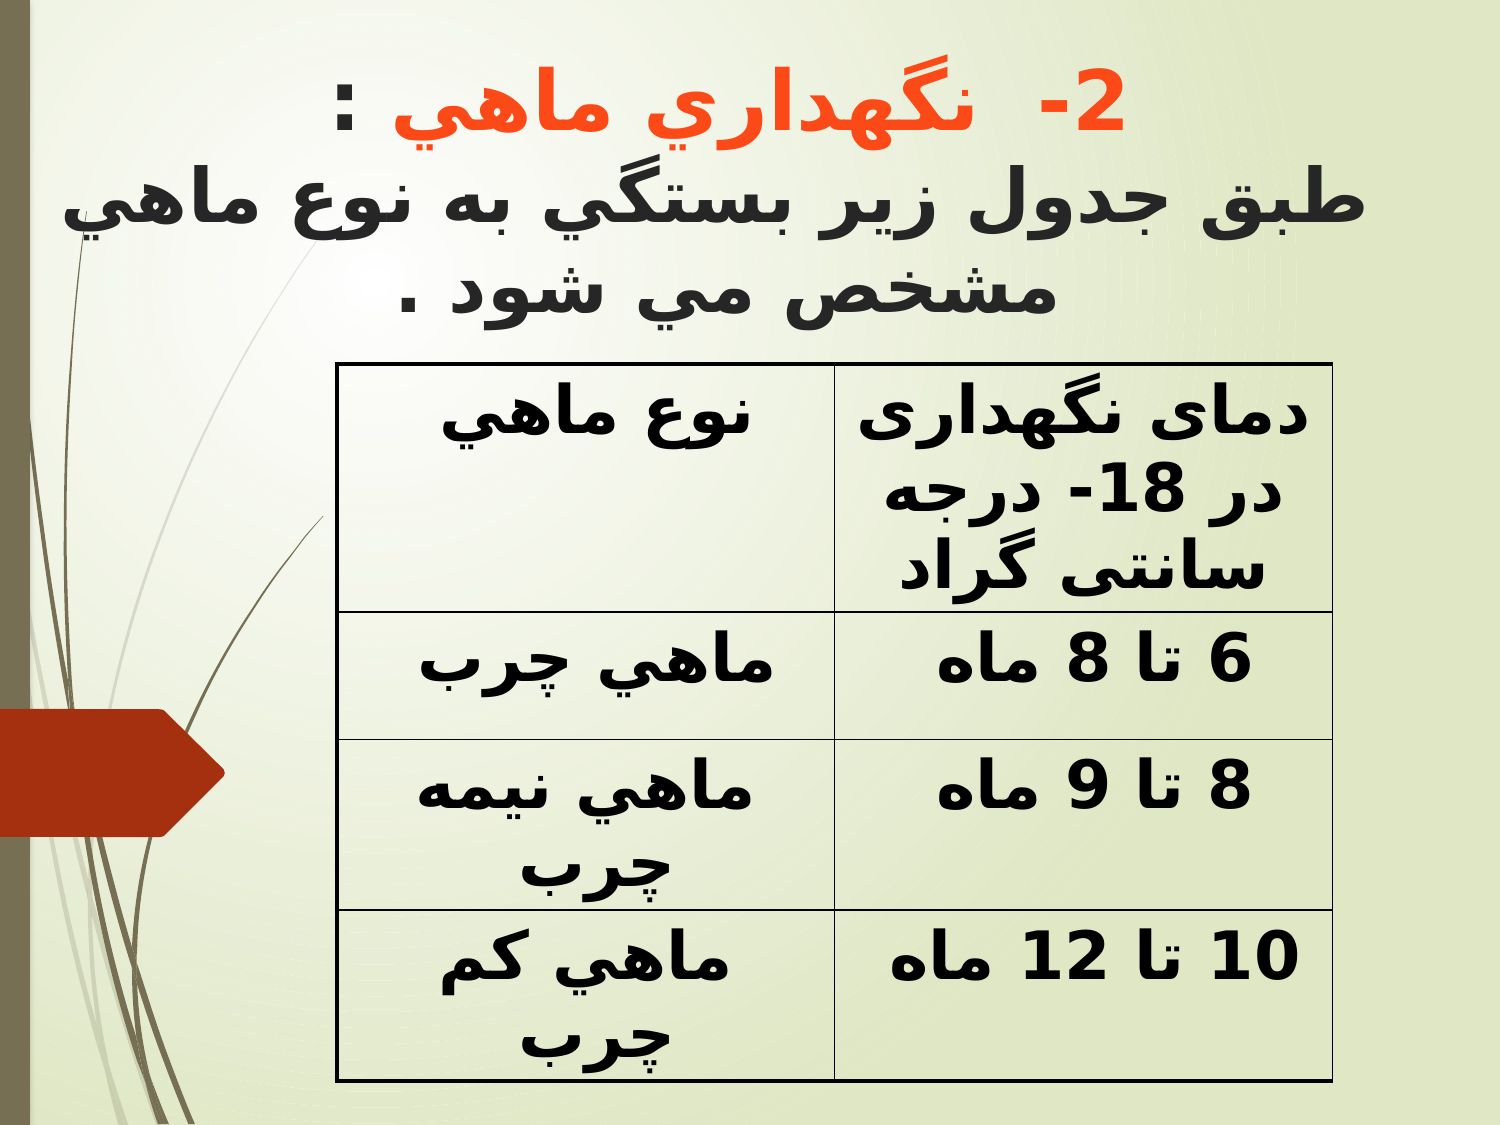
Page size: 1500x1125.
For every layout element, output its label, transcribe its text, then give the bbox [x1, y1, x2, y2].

table_cell ماهي چرب [339, 613, 834, 739]
table_cell 6 تا 8 ماه [835, 613, 1332, 739]
title 2- نگهداري ماهي : طبق جدول زير بستگي به نوع ماهي مشخص مي شود . [0, 304, 1465, 435]
table_header دمای نگهداری در 18- درجه سانتی گراد [835, 366, 1332, 611]
table_cell 8 تا 9 ماه [835, 740, 1332, 909]
table_header نوع ماهي [339, 366, 834, 611]
table_cell ماهي كم چرب [339, 911, 834, 1079]
table_cell 10 تا 12 ماه [835, 911, 1332, 1079]
table_cell ماهي نيمه چرب [339, 740, 834, 909]
